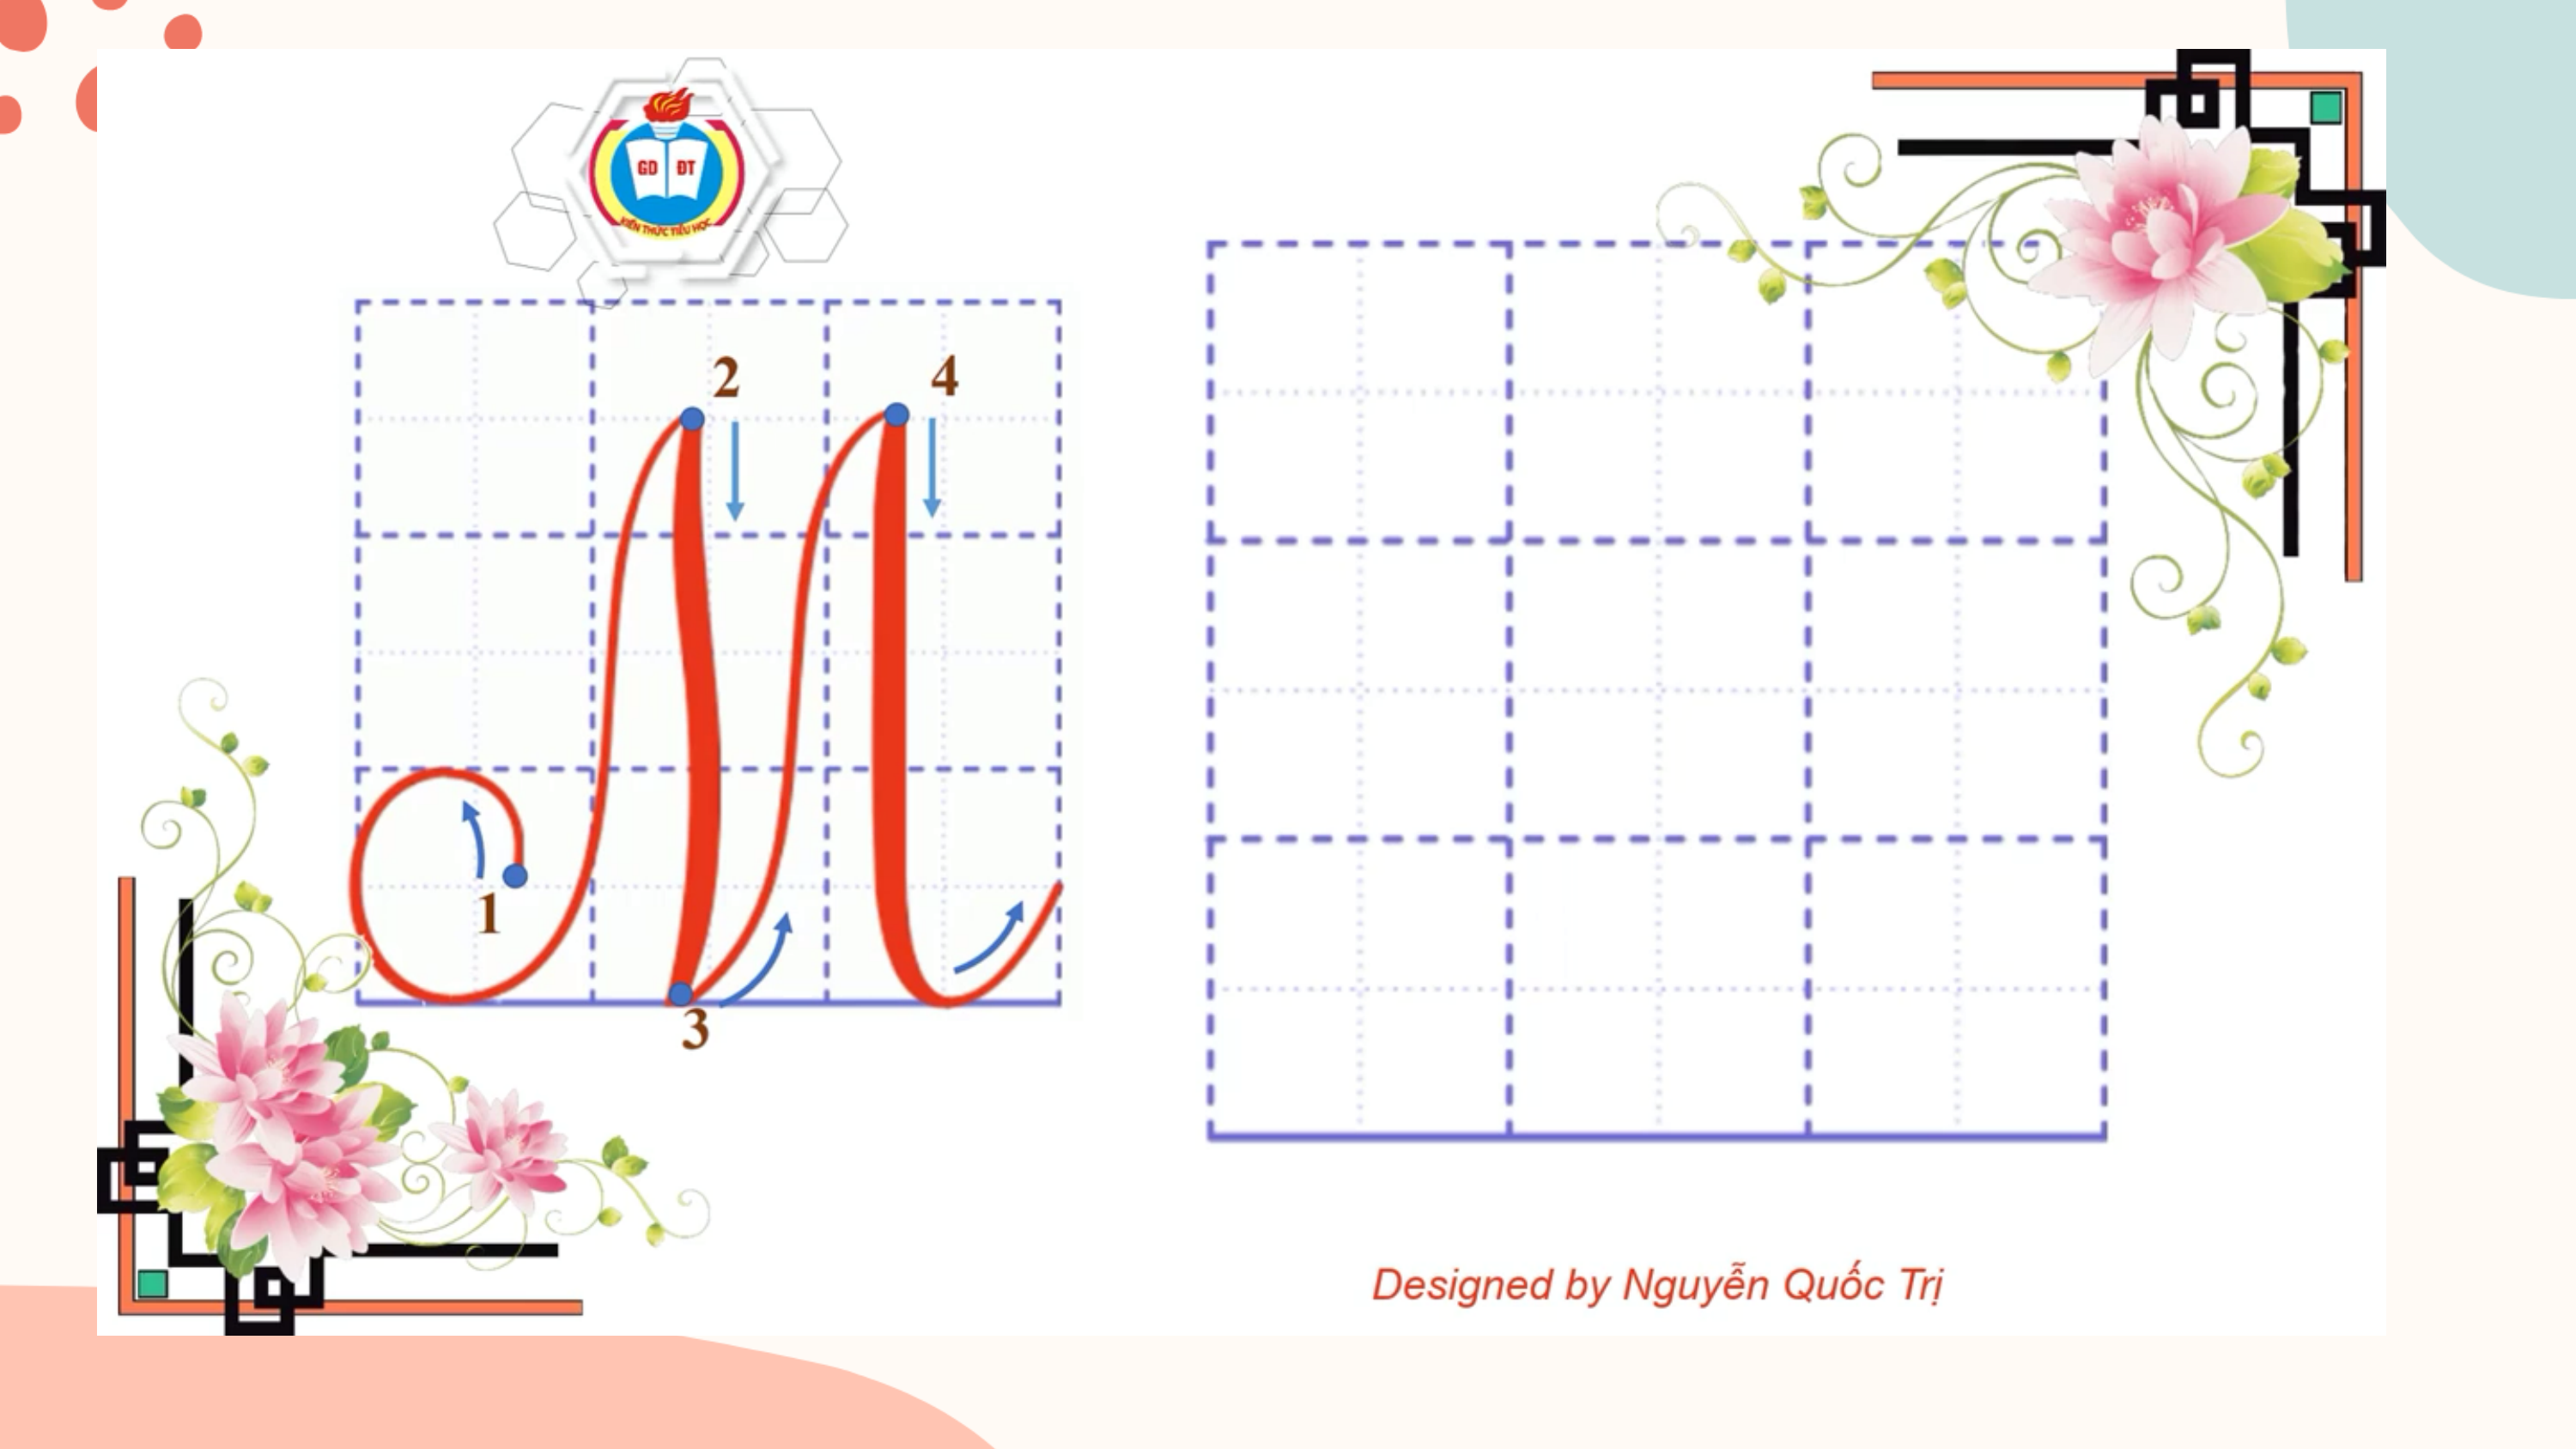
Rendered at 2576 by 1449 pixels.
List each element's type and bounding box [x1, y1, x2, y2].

text_box [96, 47, 2387, 1337]
picture [0, 0, 2576, 1449]
